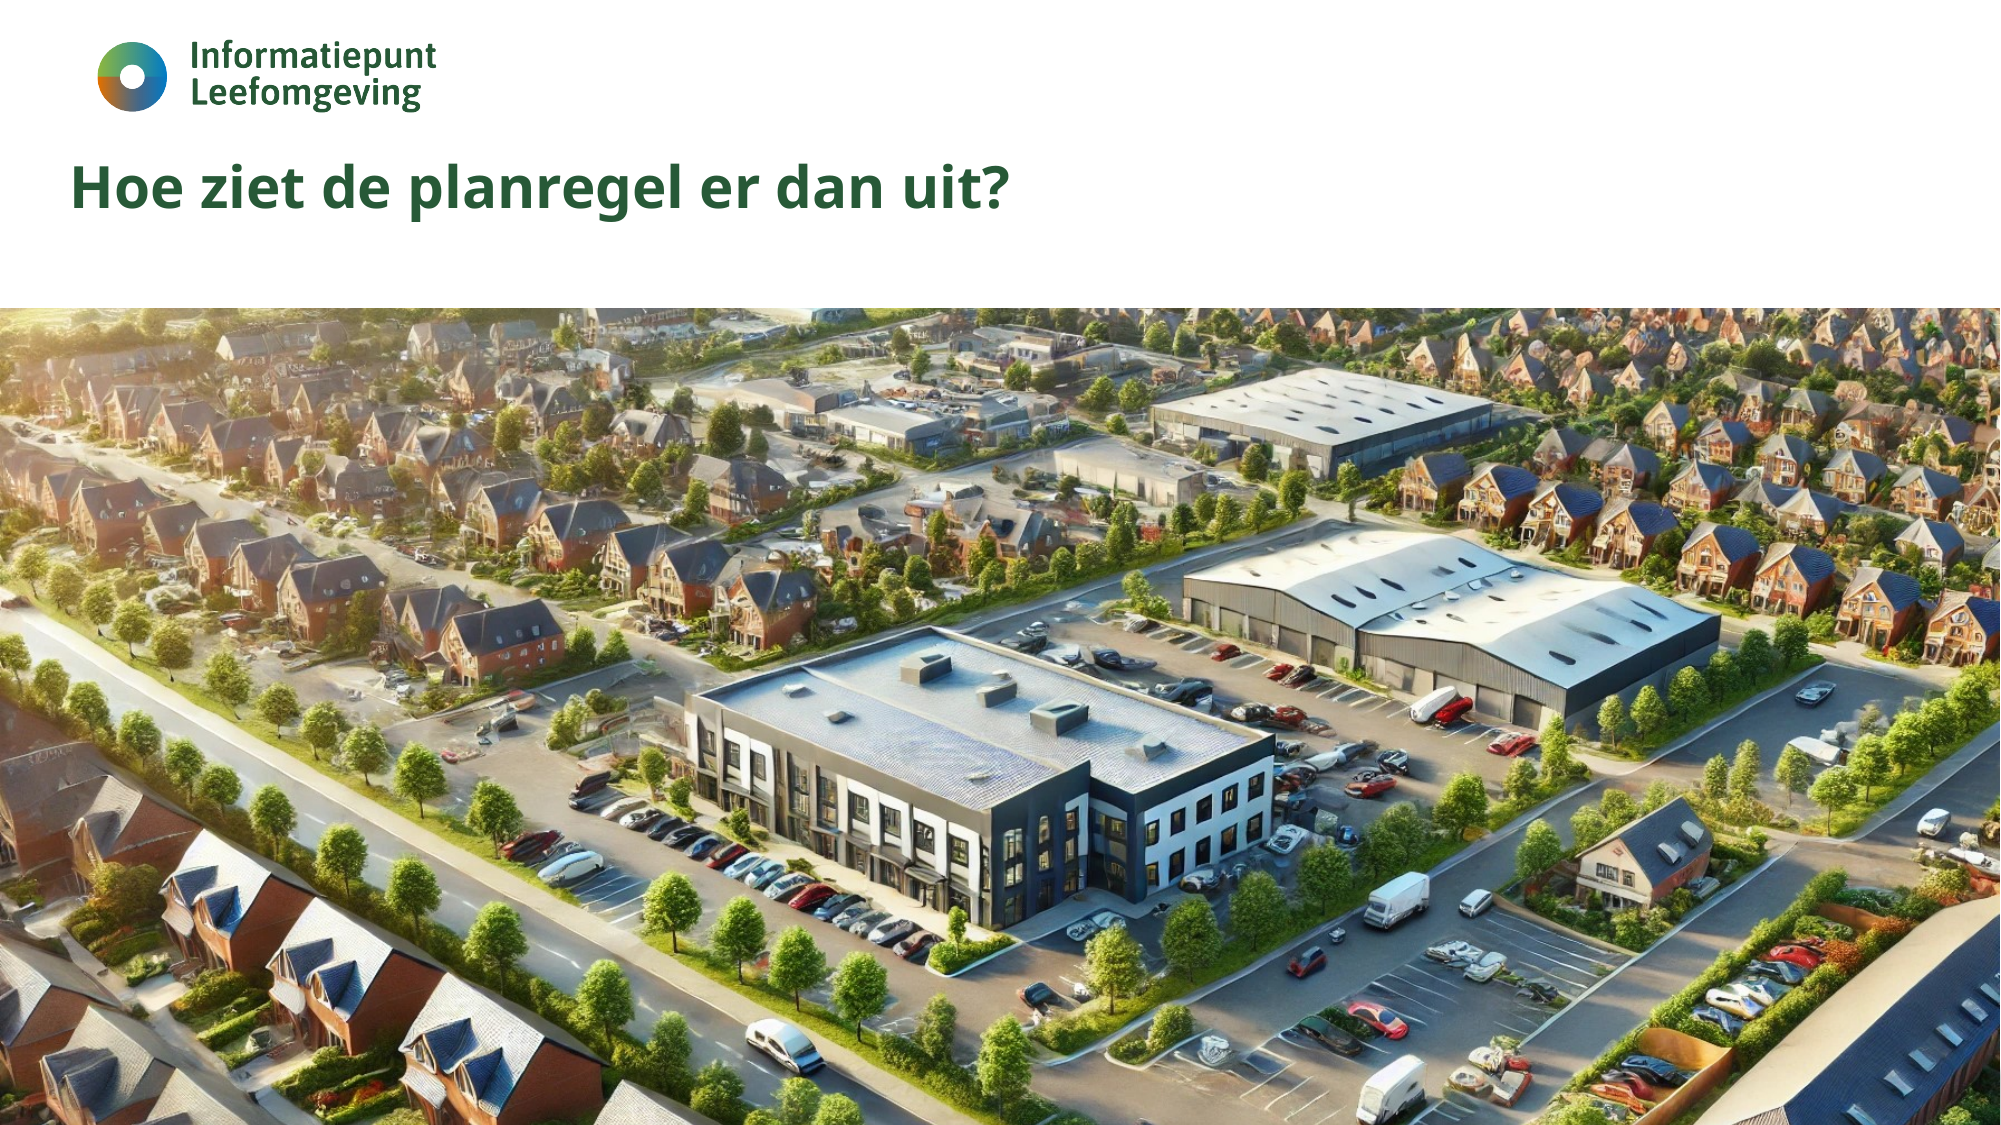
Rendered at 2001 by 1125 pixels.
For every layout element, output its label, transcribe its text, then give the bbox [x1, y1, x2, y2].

picture [0, 308, 2000, 1125]
title Hoe ziet de planregel er dan uit? [54, 143, 1227, 262]
picture [68, 12, 513, 142]
